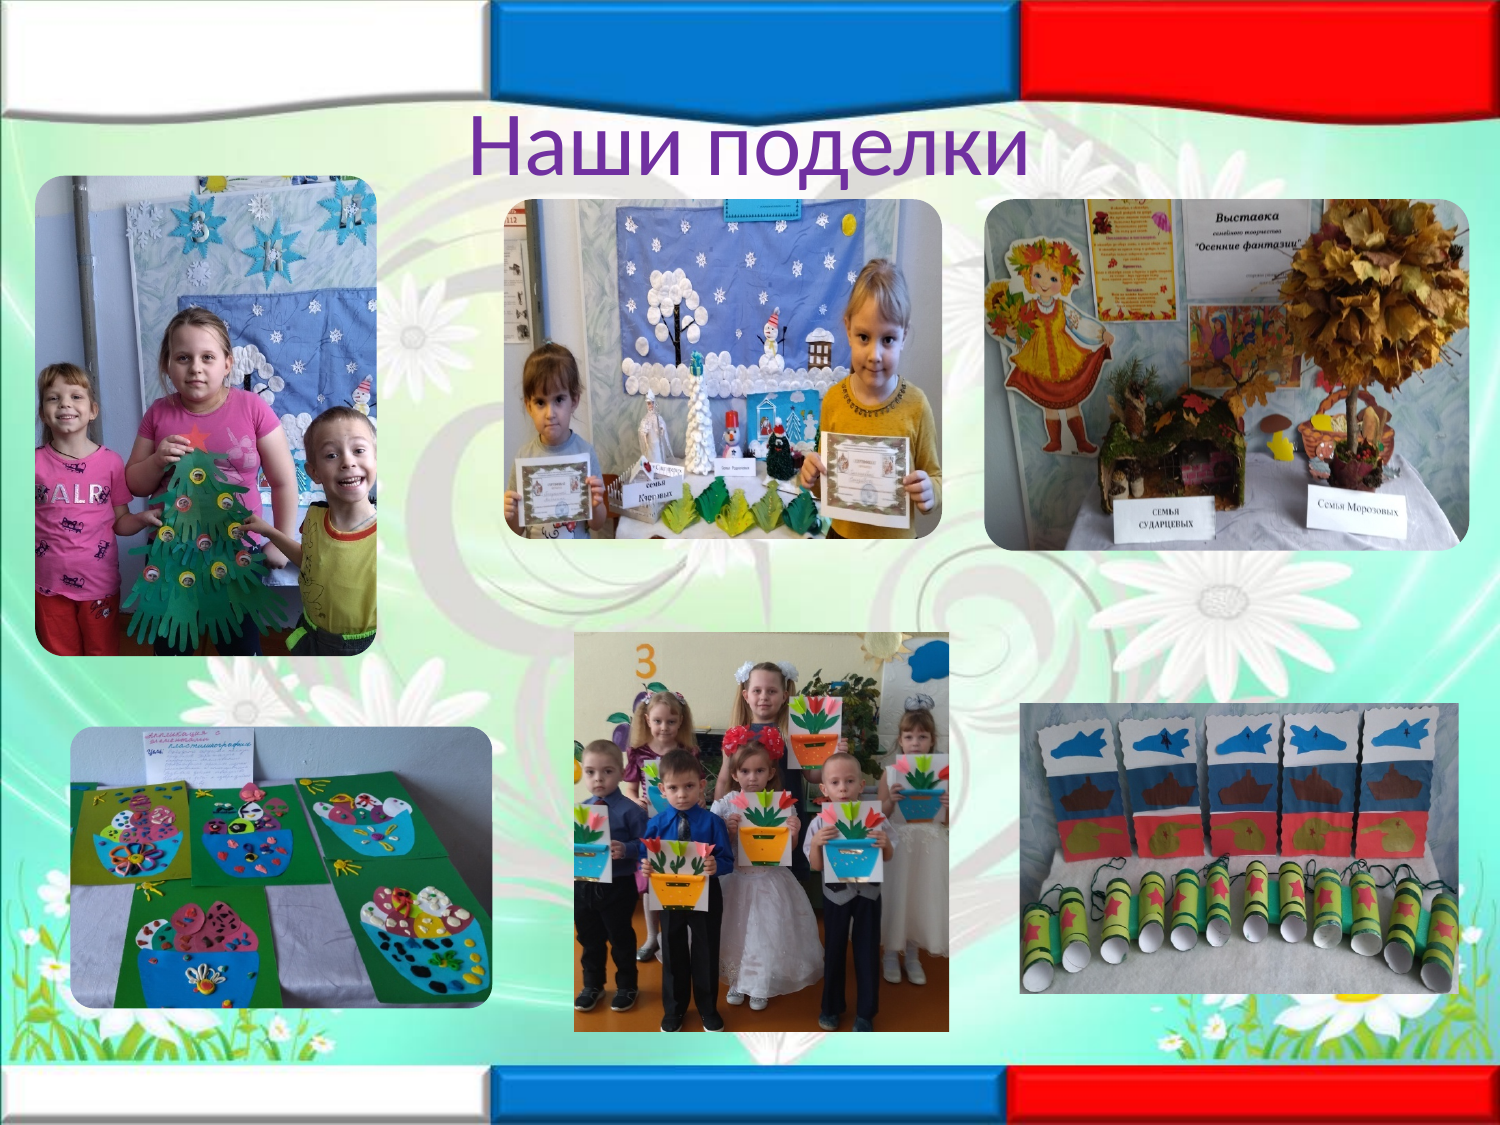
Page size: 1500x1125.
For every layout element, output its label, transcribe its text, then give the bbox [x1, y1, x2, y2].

title Наши поделки [74, 44, 1426, 233]
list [34, 175, 377, 657]
picture [0, 0, 1500, 1125]
